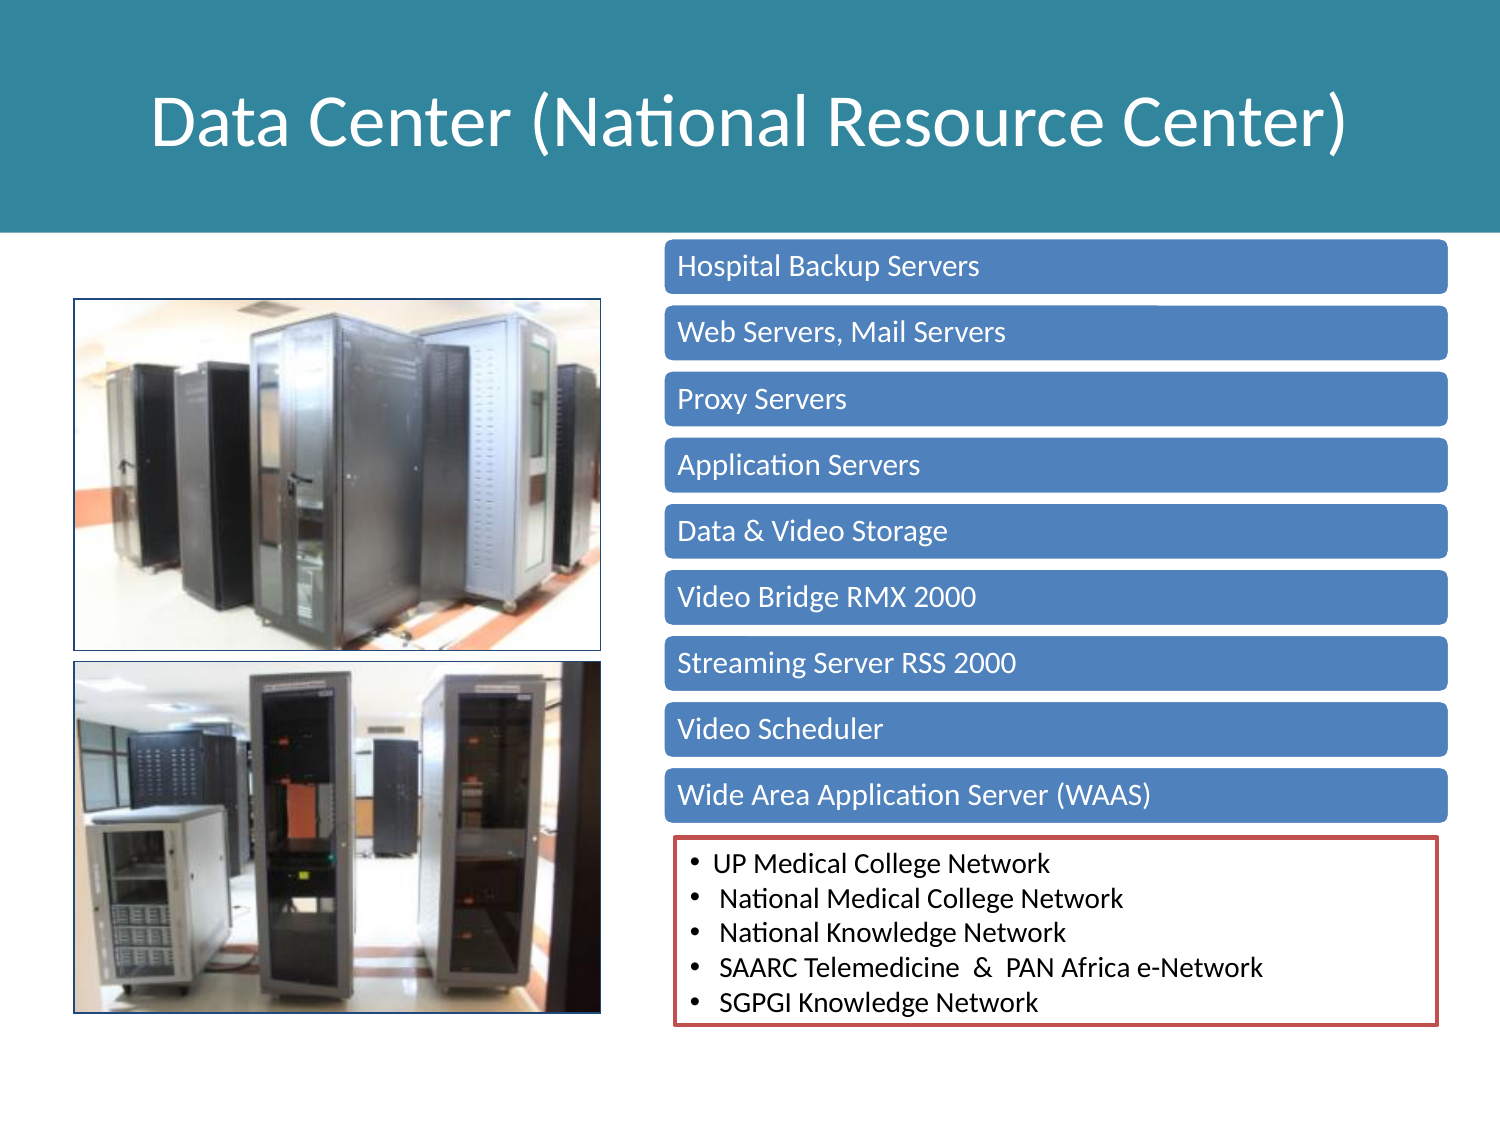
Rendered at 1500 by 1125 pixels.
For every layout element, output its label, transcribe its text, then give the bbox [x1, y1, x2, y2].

picture [74, 662, 601, 1013]
picture [74, 299, 601, 651]
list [662, 224, 1451, 838]
title Data Center (National Resource Center) [0, 0, 1500, 233]
text_box UP Medical College Network National Medical College Network National Knowledge Network SAARC Telemedicine & PAN Africa e-Network SGPGI Knowledge Network [673, 847, 1439, 1027]
